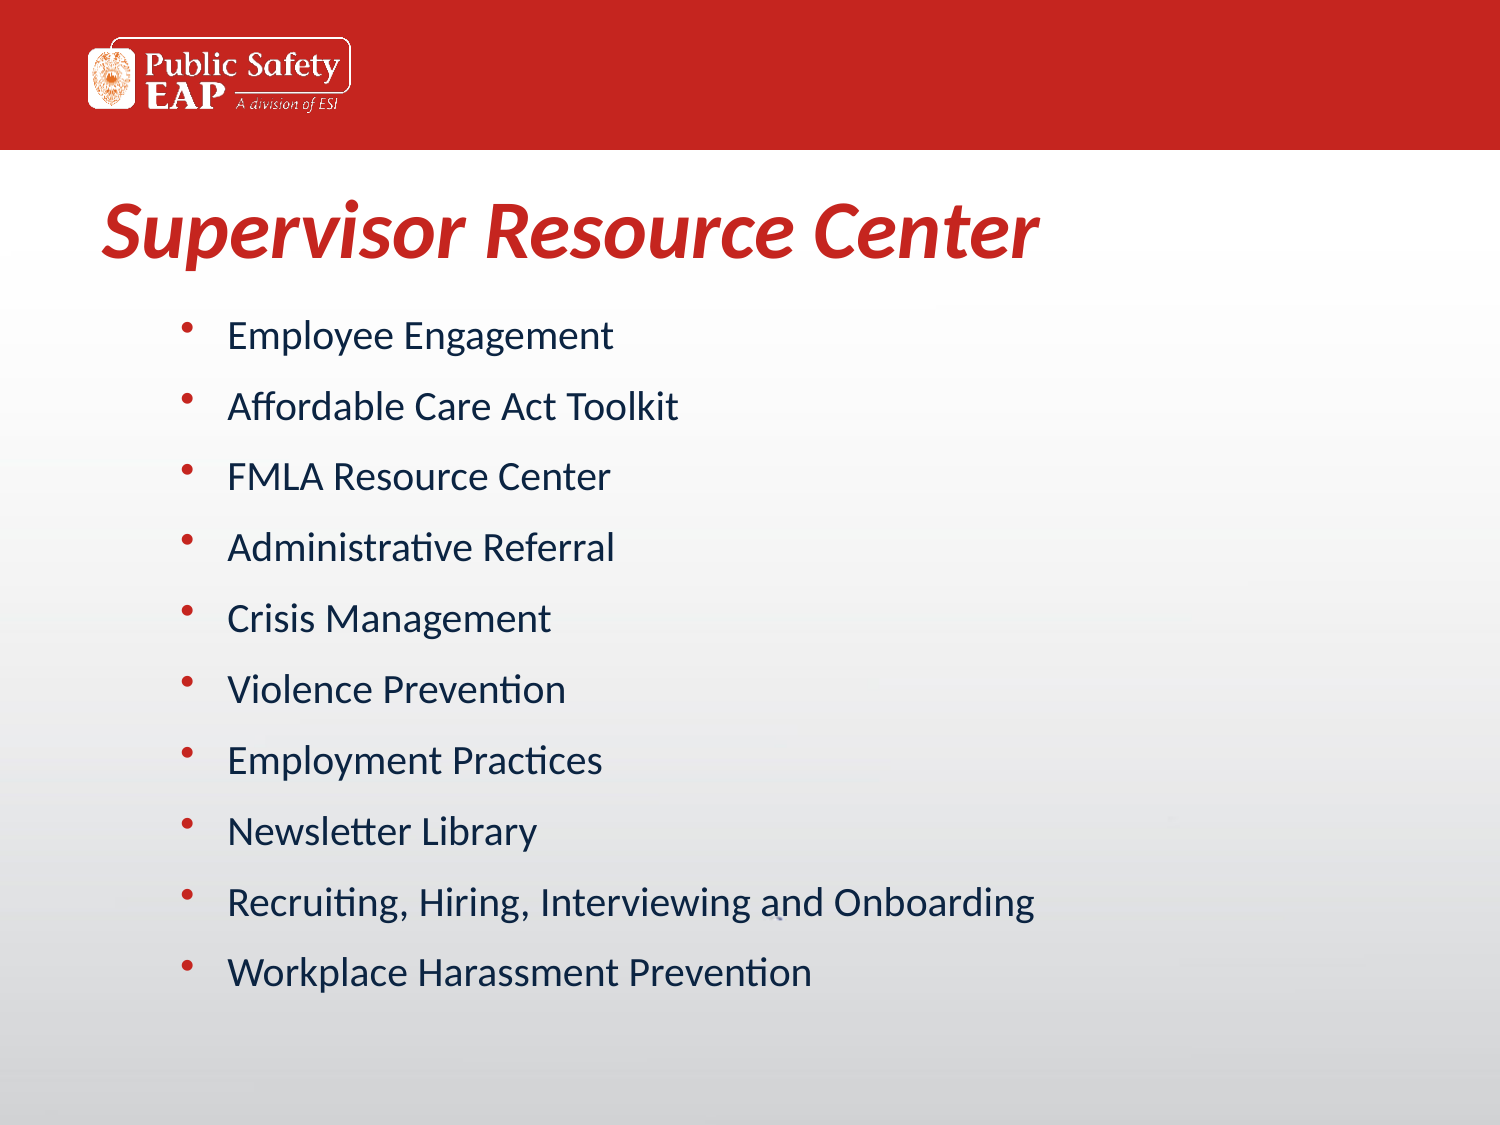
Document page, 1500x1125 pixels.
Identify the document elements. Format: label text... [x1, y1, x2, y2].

text_box Employee Engagement Affordable Care Act Toolkit FMLA Resource Center Administrative Referral Crisis Management Violence Prevention Employment Practices Newsletter Library Recruiting, Hiring, Interviewing and Onboarding Workplace Harassment Prevention [137, 299, 1375, 1003]
picture [87, 37, 351, 113]
text_box [0, 0, 1500, 152]
picture [0, 152, 1500, 1125]
title Supervisor Resource Center [87, 162, 1225, 288]
